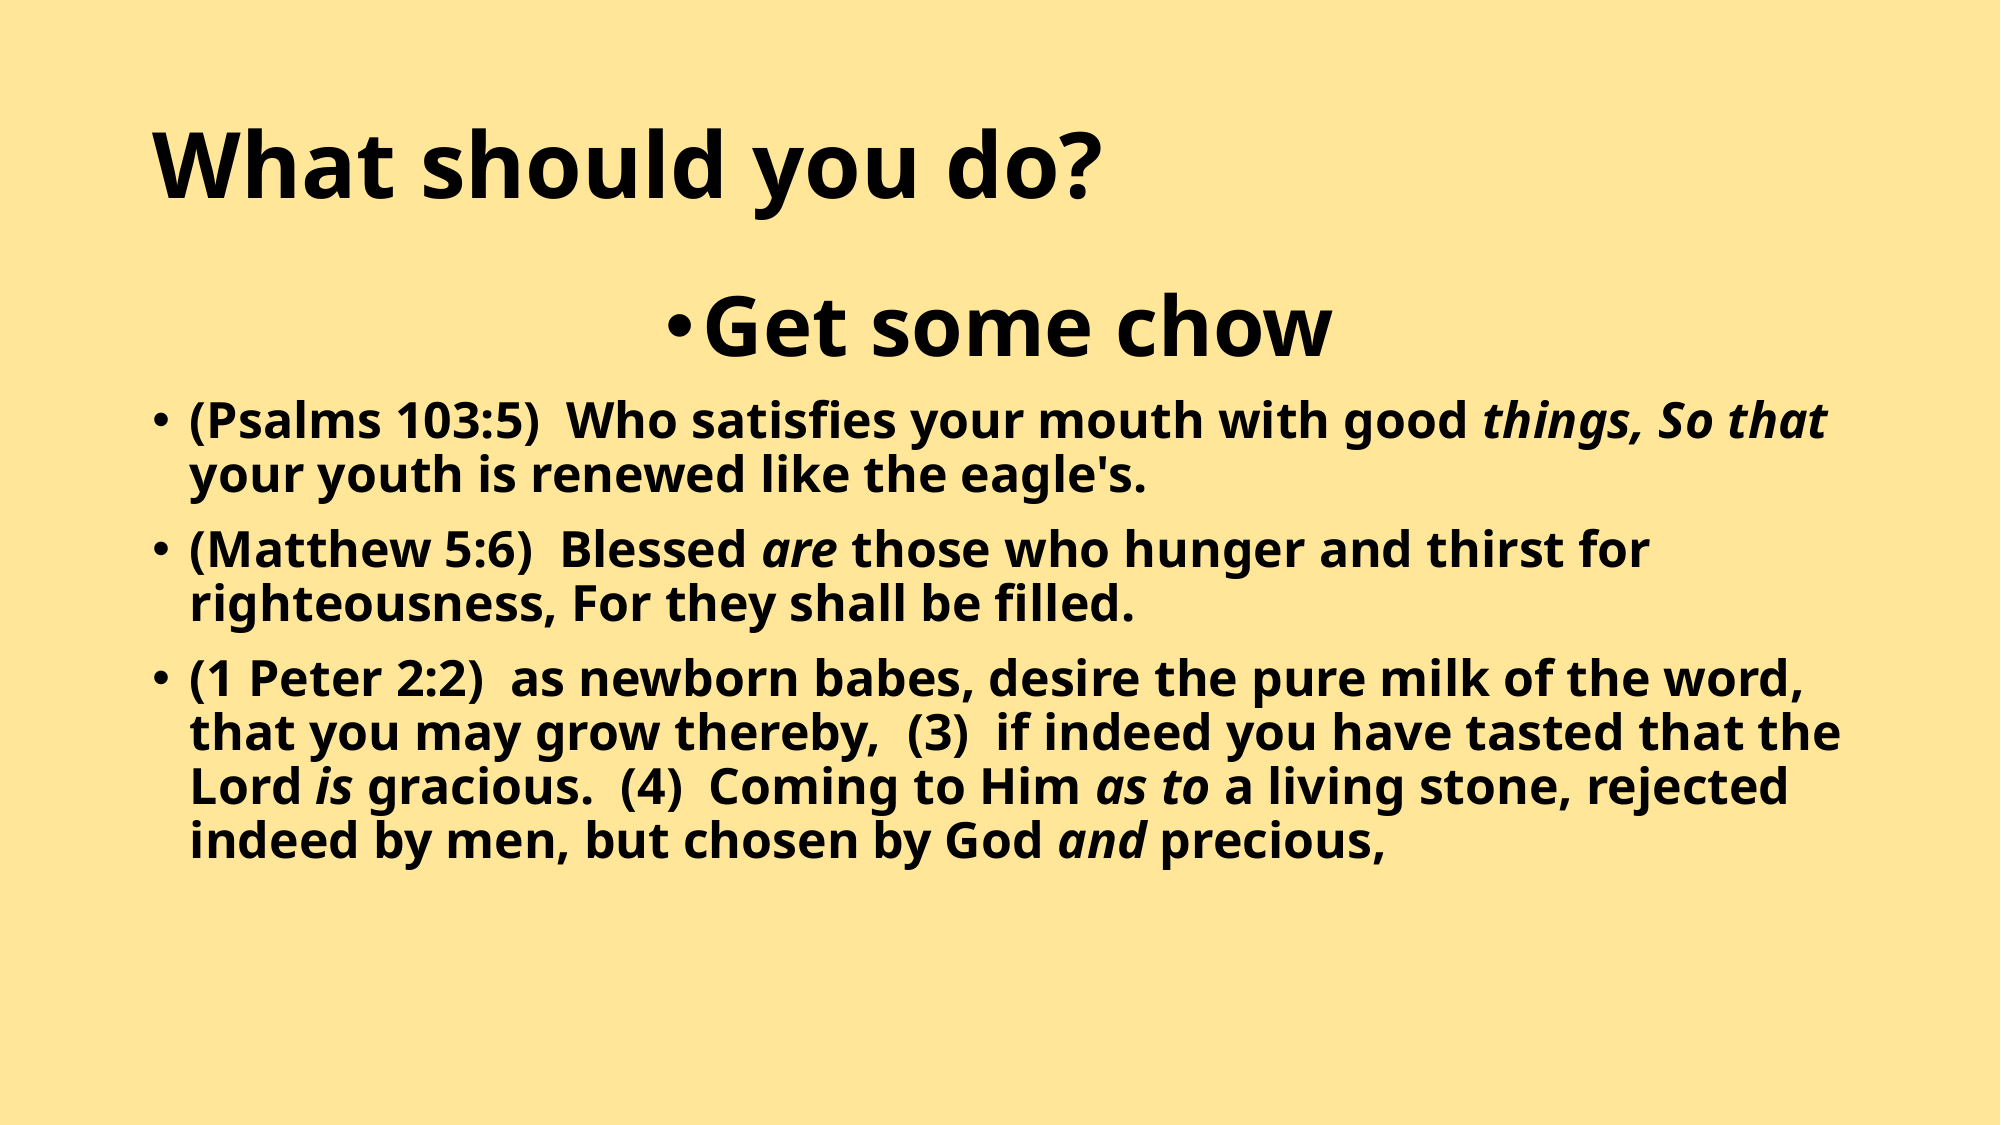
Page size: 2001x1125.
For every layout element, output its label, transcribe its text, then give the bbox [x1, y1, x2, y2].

title What should you do? [137, 59, 1863, 277]
list Get some chow (Psalms 103:5) Who satisfies your mouth with good things, So that your youth is renewed like the eagle's. (Matthew 5:6) Blessed are those who hunger and thirst for righteousness, For they shall be filled. (1 Peter 2:2) as newborn babes, desire the pure milk of the word, that you may grow thereby, (3) if indeed you have tasted that the Lord is gracious. (4) Coming to Him as to a living stone, rejected indeed by men, but chosen by God and precious, [137, 277, 1863, 1014]
